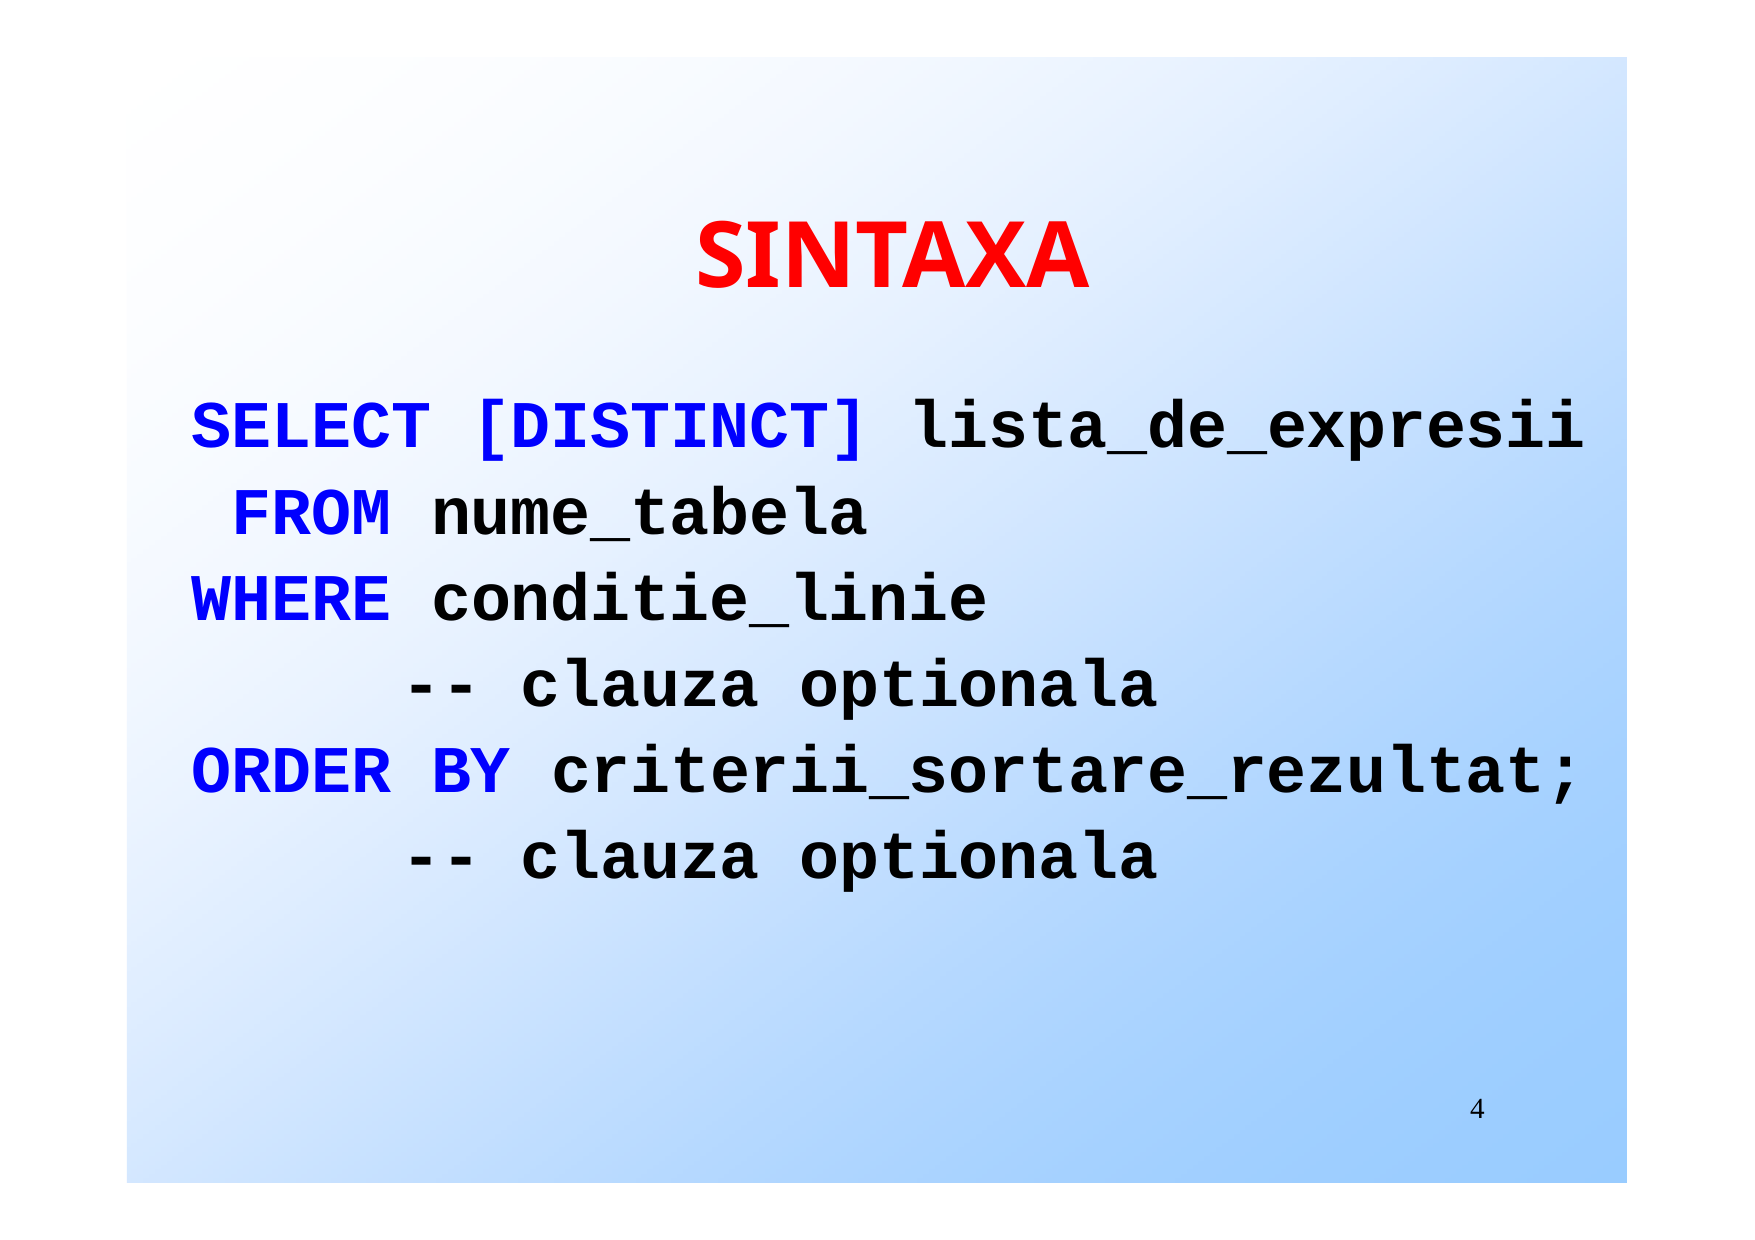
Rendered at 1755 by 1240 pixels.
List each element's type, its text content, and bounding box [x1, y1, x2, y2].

slide_number 4 [1463, 1093, 1506, 1240]
picture [126, 57, 1627, 1183]
text_box SELECT [DISTINCT] lista_de_expresii FROM nume_tabela WHERE conditie_linie -- clauza optionala ORDER BY criterii_sortare_rezultat; -- clauza optionala [189, 371, 1615, 892]
title SINTAXA [693, 193, 1165, 371]
